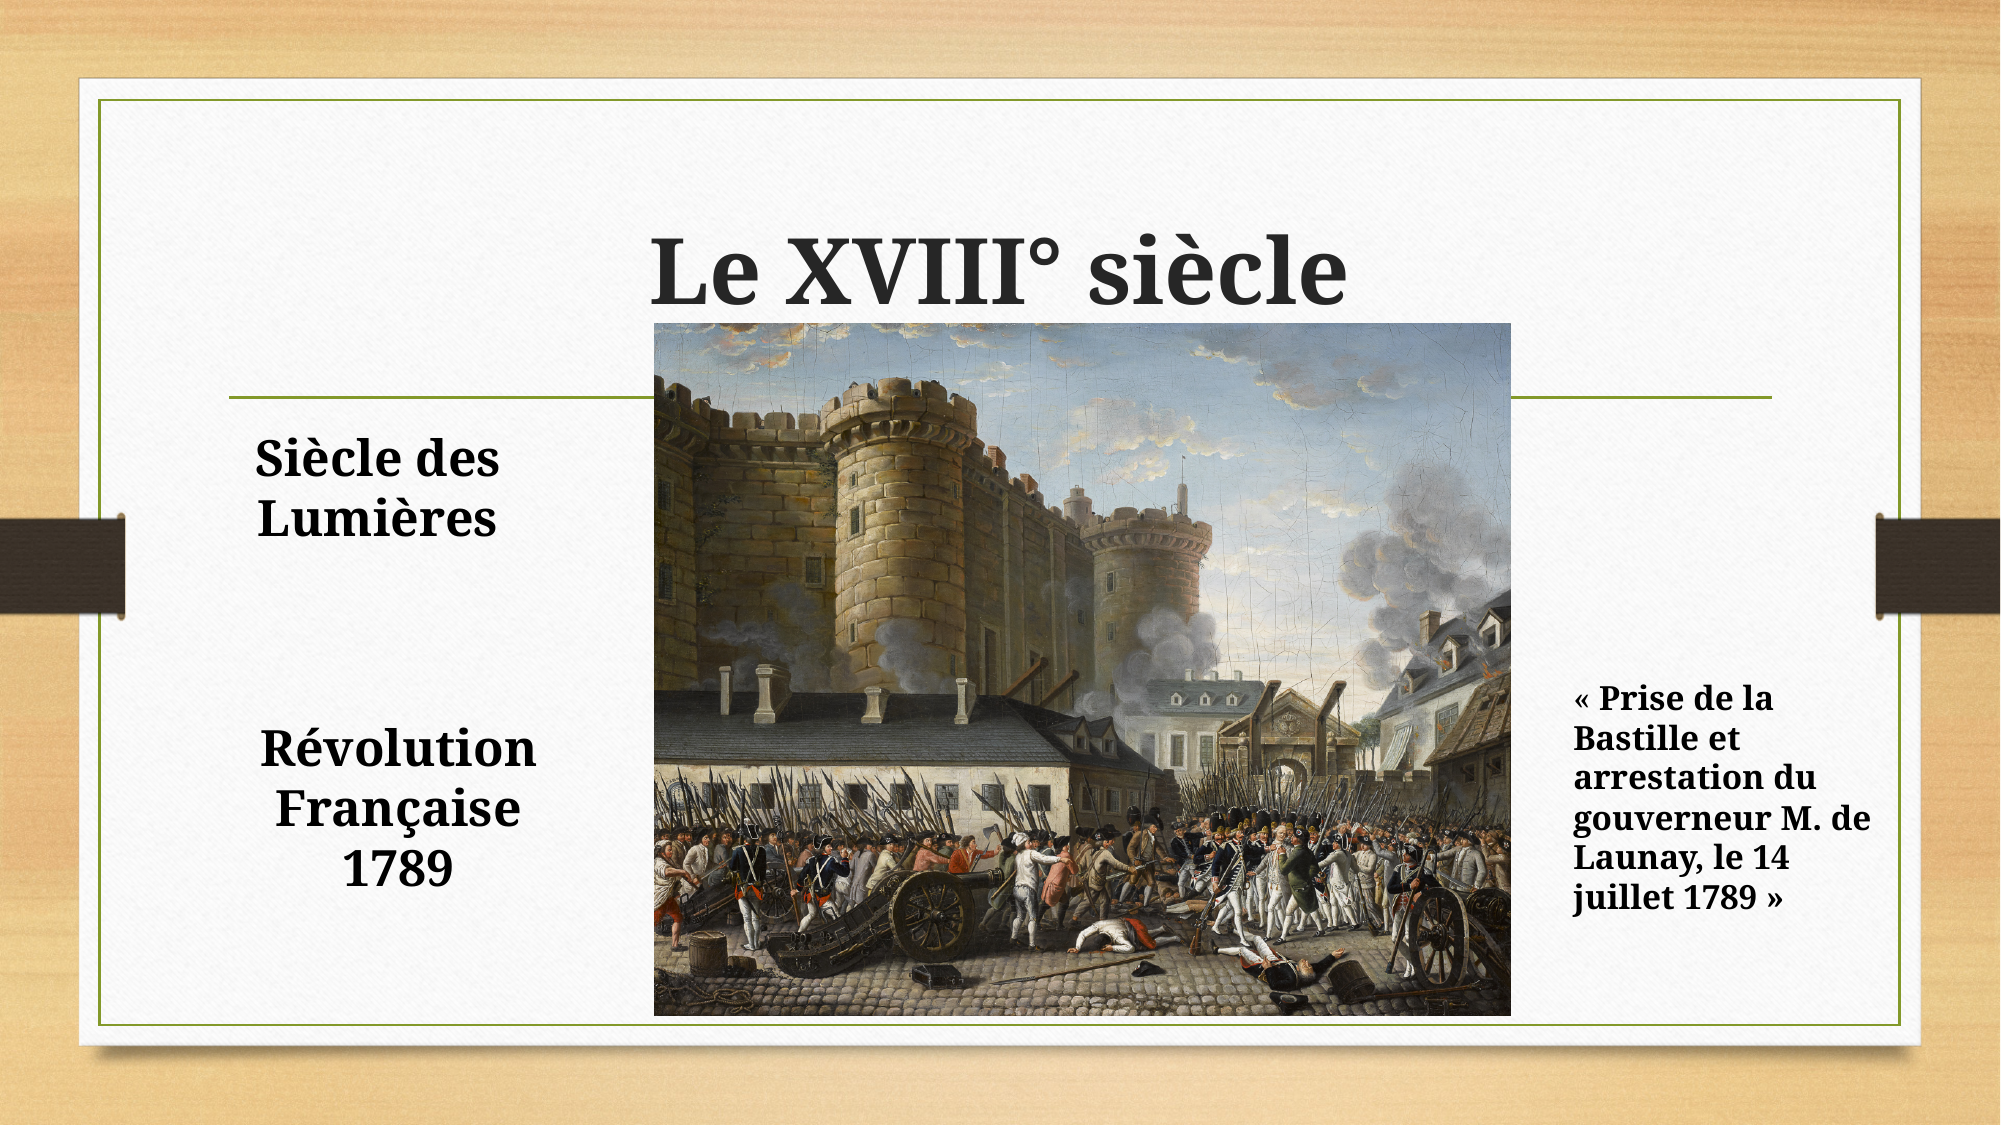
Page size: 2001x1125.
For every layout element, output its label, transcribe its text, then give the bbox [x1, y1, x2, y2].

text_box « Prise de la Bastille et arrestation du gouverneur M. de Launay, le 14 juillet 1789 » [1558, 669, 1896, 969]
text_box Siècle des Lumières [171, 419, 585, 555]
title Le XVIII° siècle [212, 161, 1788, 375]
text_box Révolution Française 1789 [212, 708, 585, 904]
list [654, 323, 1512, 1016]
picture [0, 0, 2001, 1125]
